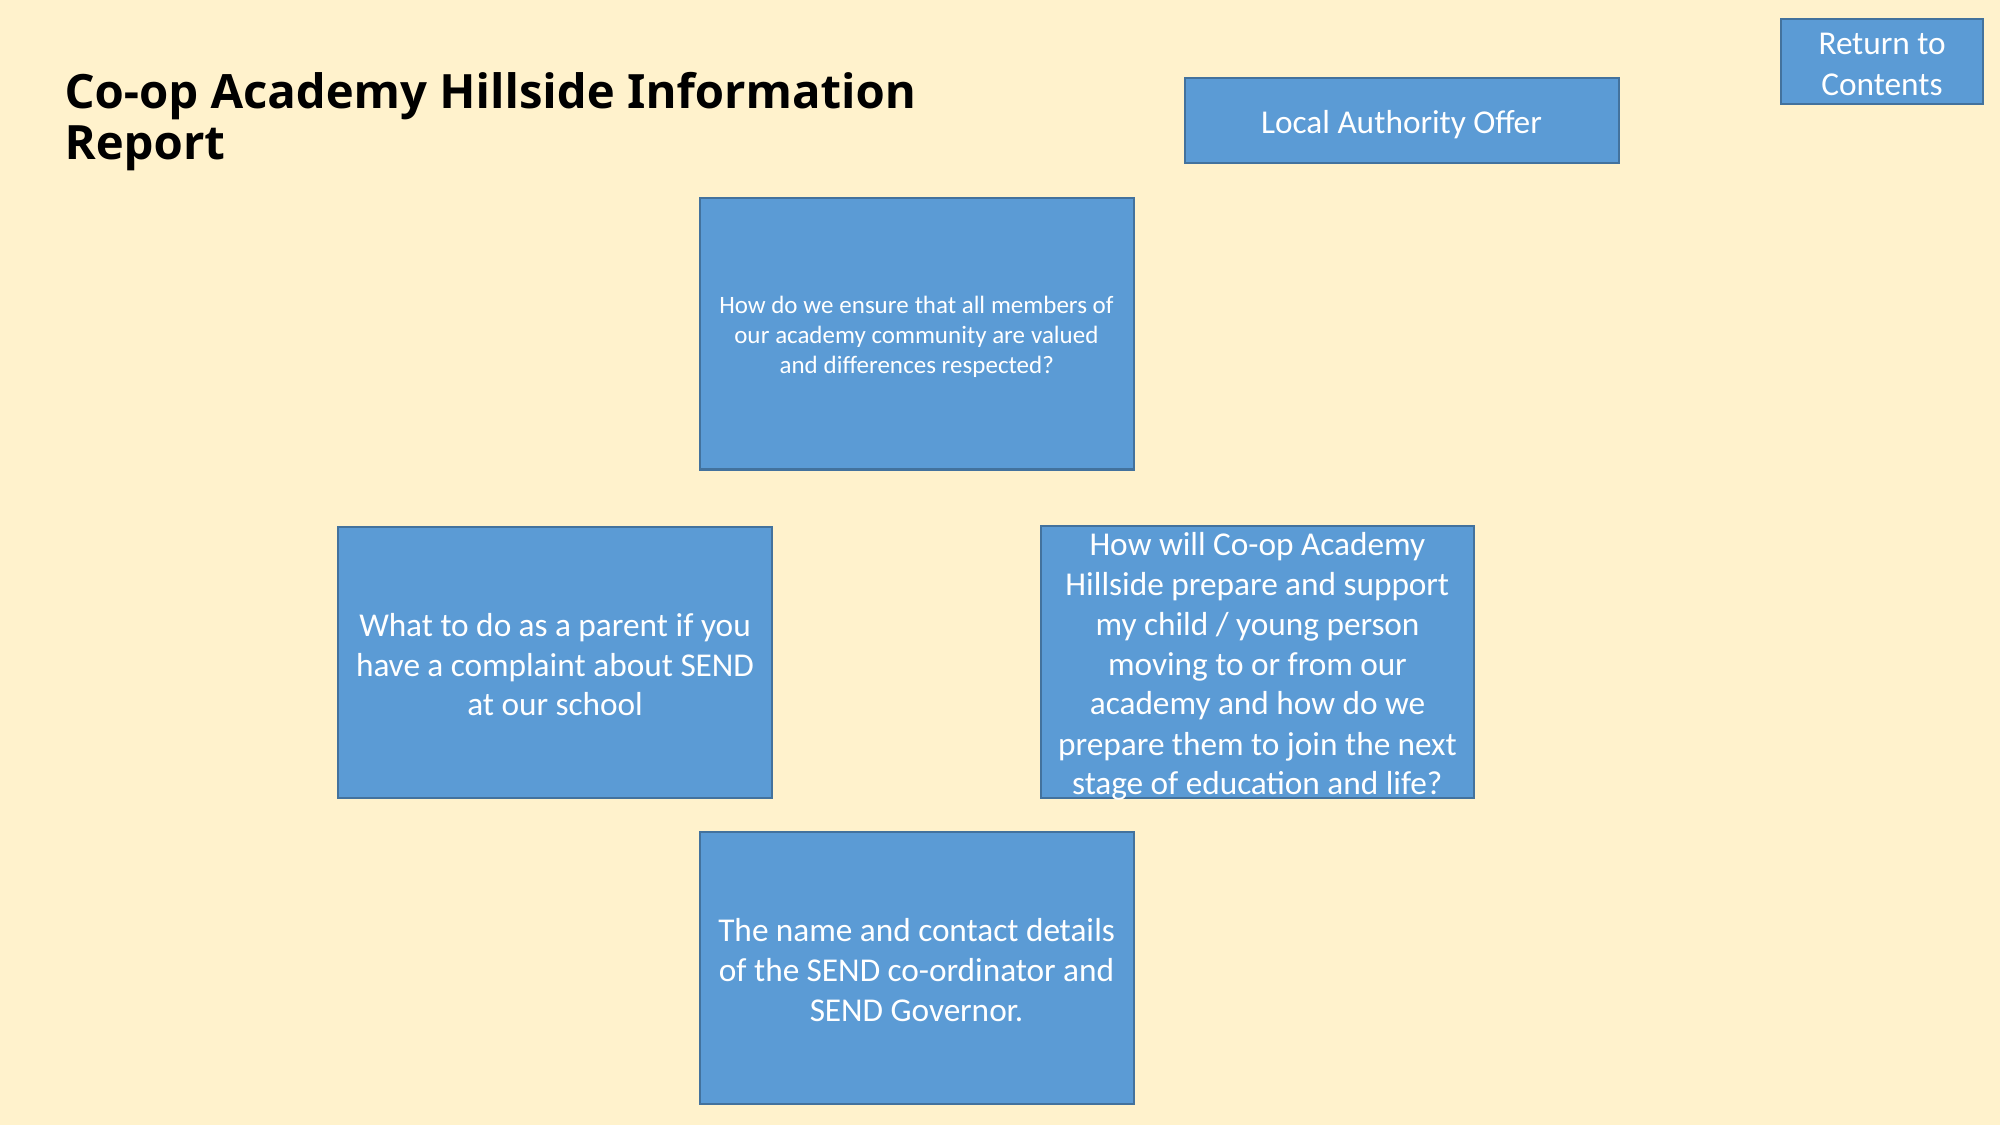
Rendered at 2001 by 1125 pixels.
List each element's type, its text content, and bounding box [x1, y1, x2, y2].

text_box What to do as a parent if you have a complaint about SEND at our school [337, 526, 773, 799]
text_box The name and contact details of the SEND co-ordinator and SEND Governor. [699, 831, 1135, 1105]
text_box Return to Contents [1780, 18, 1984, 105]
text_box Local Authority Offer [1184, 77, 1620, 164]
text_box How do we ensure that all members of our academy community are valued and differences respected? [699, 197, 1135, 471]
title Co-op Academy Hillside Information Report [49, 60, 1023, 178]
text_box How will Co-op Academy Hillside prepare and support my child / young person moving to or from our academy and how do we prepare them to join the next stage of education and life? [1040, 525, 1475, 799]
